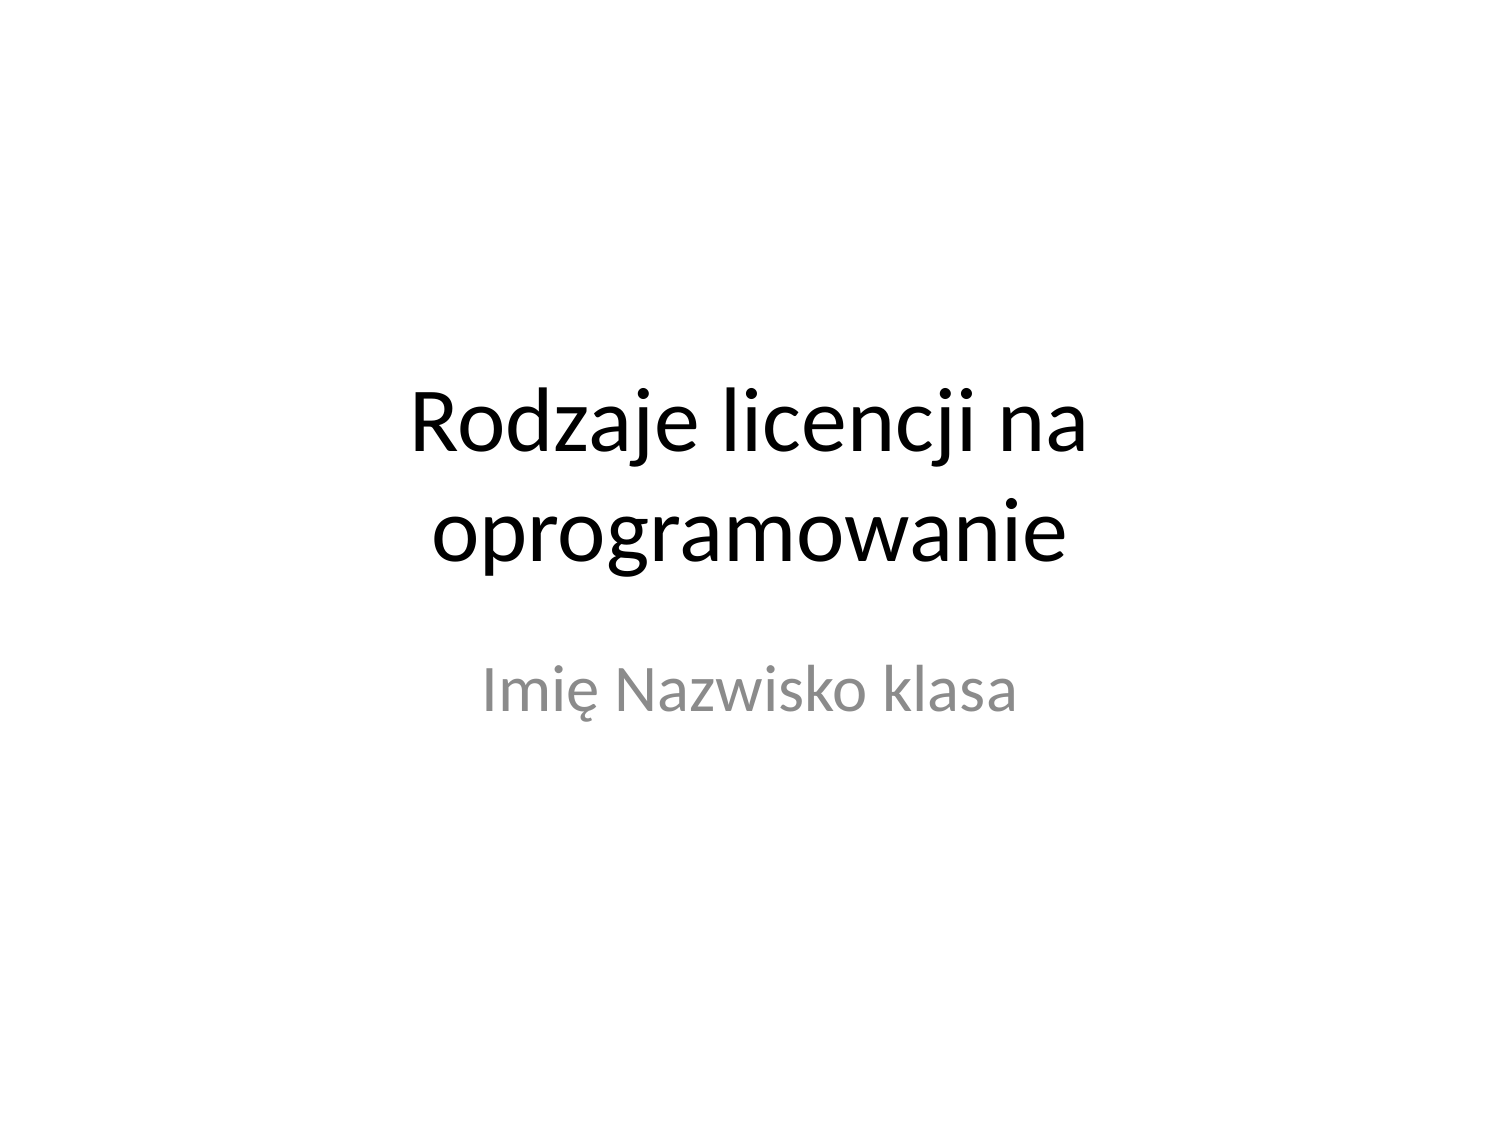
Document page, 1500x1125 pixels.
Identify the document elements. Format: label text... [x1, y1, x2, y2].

title Rodzaje licencji na oprogramowanie [112, 349, 1388, 591]
subtitle Imię Nazwisko klasa [225, 637, 1275, 925]
